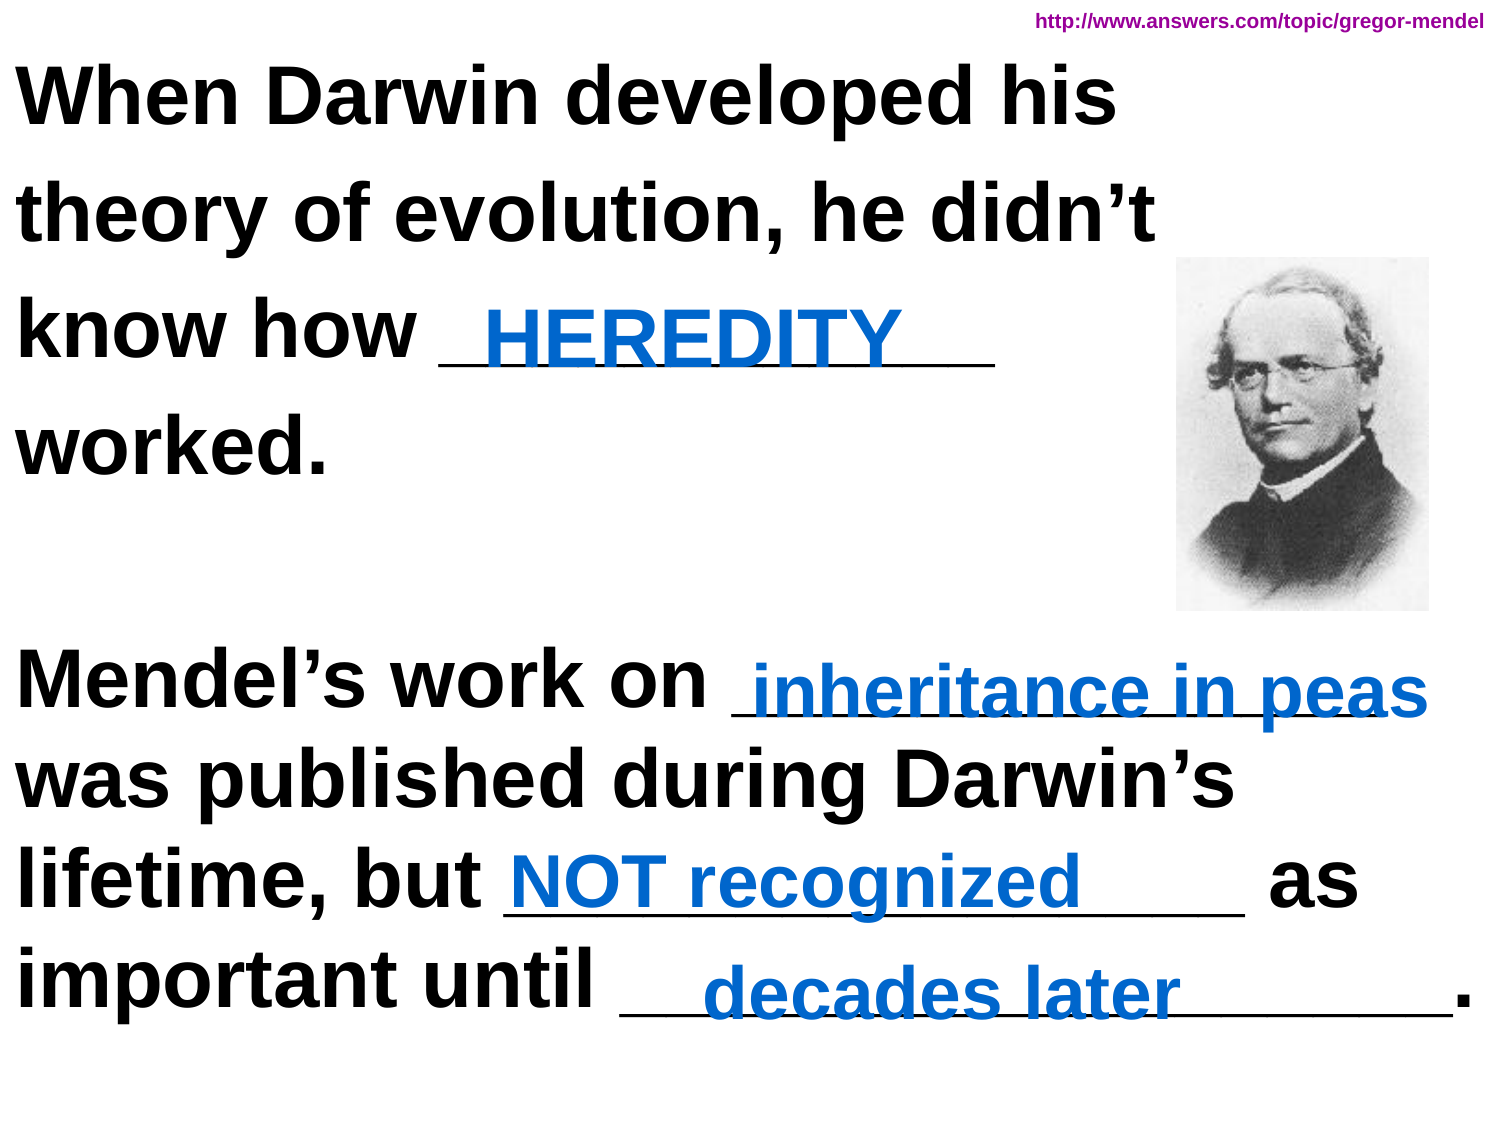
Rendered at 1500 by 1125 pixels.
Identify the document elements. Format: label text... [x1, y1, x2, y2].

text_box HEREDITY [468, 276, 919, 392]
list When Darwin developed his theory of evolution, he didn’t know how ____________ worked. Mendel’s work on ______________ was published during Darwin’s lifetime, but ________________ as important until __________________. [0, 33, 1500, 1125]
text_box inheritance in peas [736, 635, 1446, 741]
text_box NOT recognized [494, 825, 1099, 930]
picture [1176, 257, 1429, 611]
text_box decades later [687, 936, 1198, 1042]
text_box http://www.answers.com/topic/gregor-mendel [1019, 0, 1500, 40]
